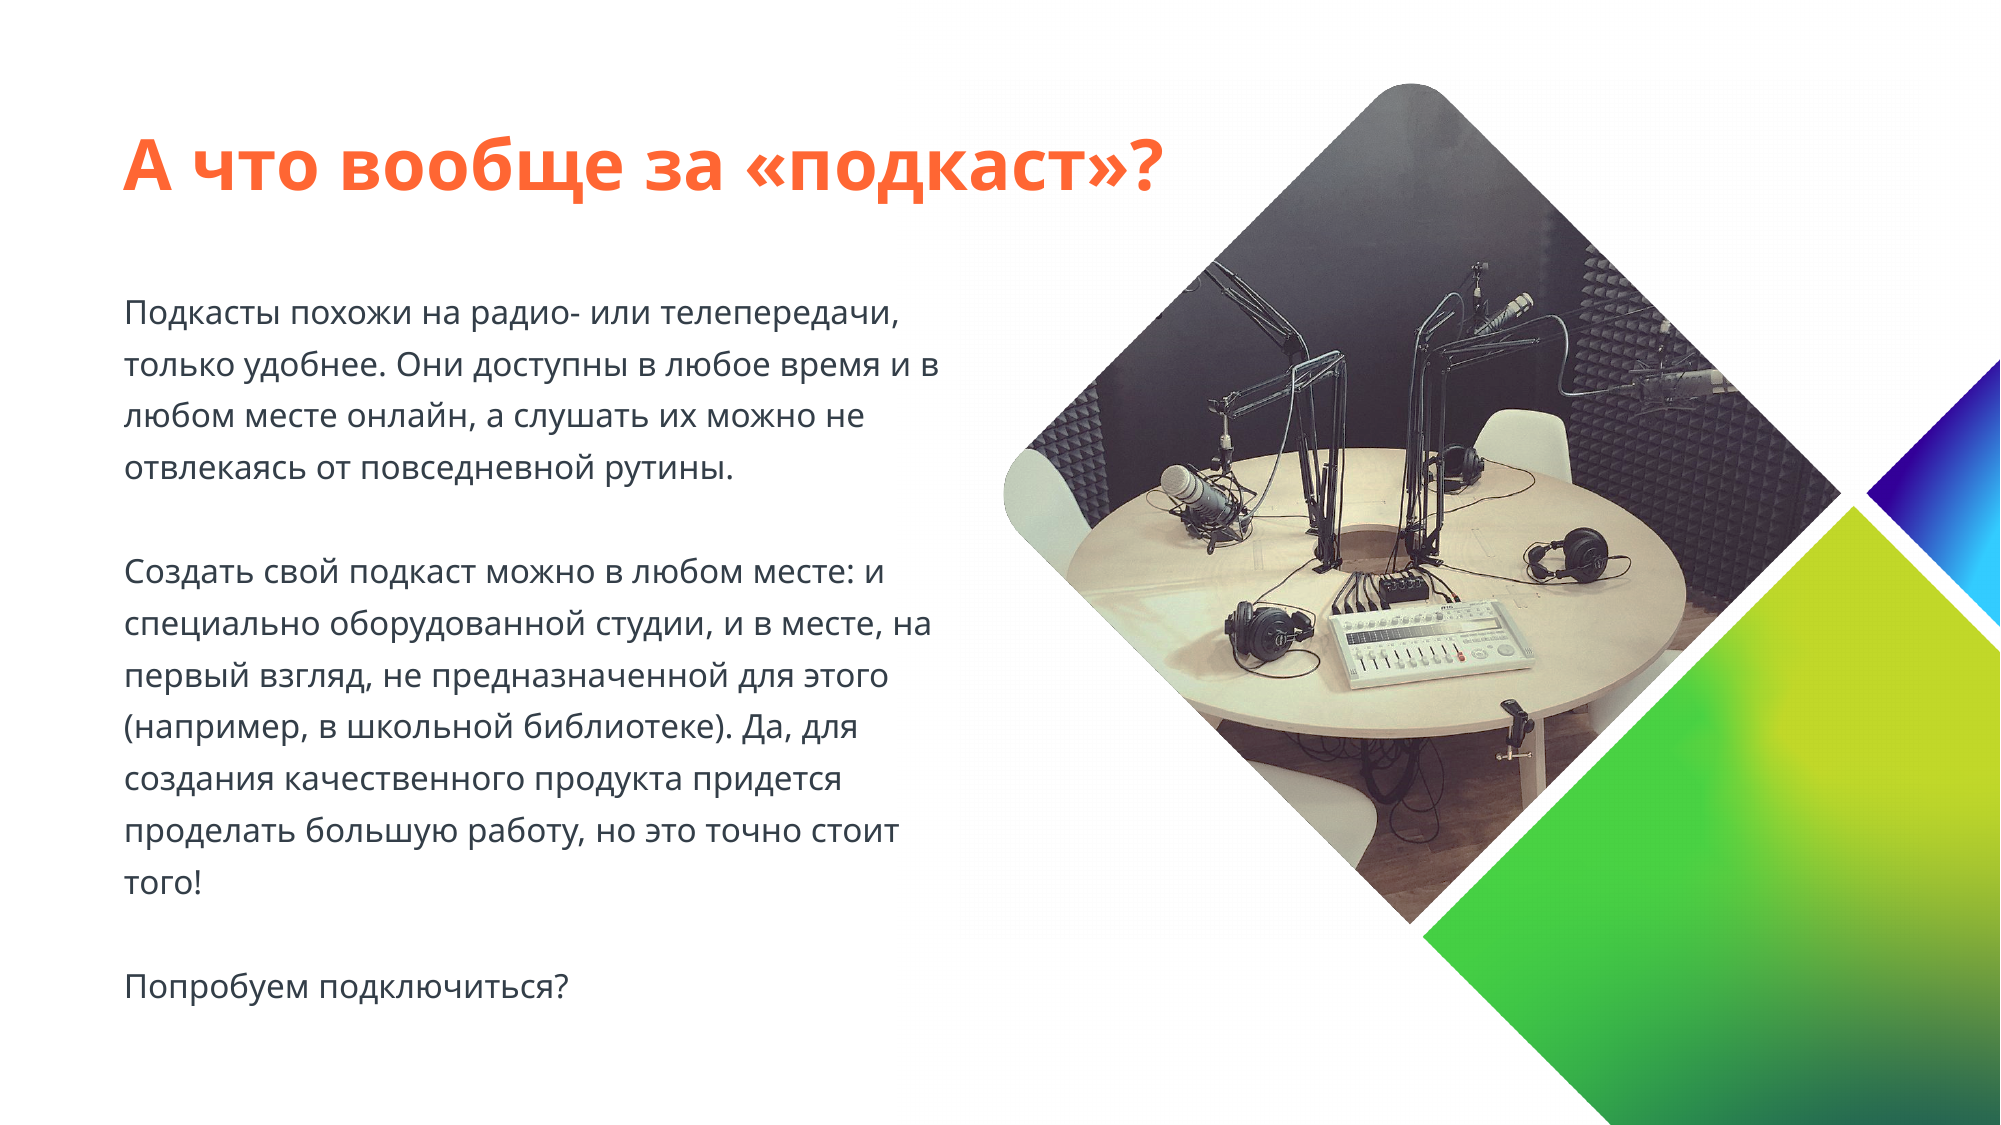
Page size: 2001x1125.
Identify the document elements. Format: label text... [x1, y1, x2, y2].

picture [761, 0, 2000, 1125]
text_box Подкасты похожи на радио- или телепередачи, только удобнее. Они доступны в любое время и в любом месте онлайн, а слушать их можно не отвлекаясь от повседневной рутины. Создать свой подкаст можно в любом месте: и специально оборудованной студии, и в месте, на первый взгляд, не предназначенной для этого (например, в школьной библиотеке). Да, для создания качественного продукта придется проделать большую работу, но это точно стоит того! Попробуем подключиться? [116, 271, 892, 1013]
text_box А что вообще за «подкаст»? [116, 112, 892, 213]
